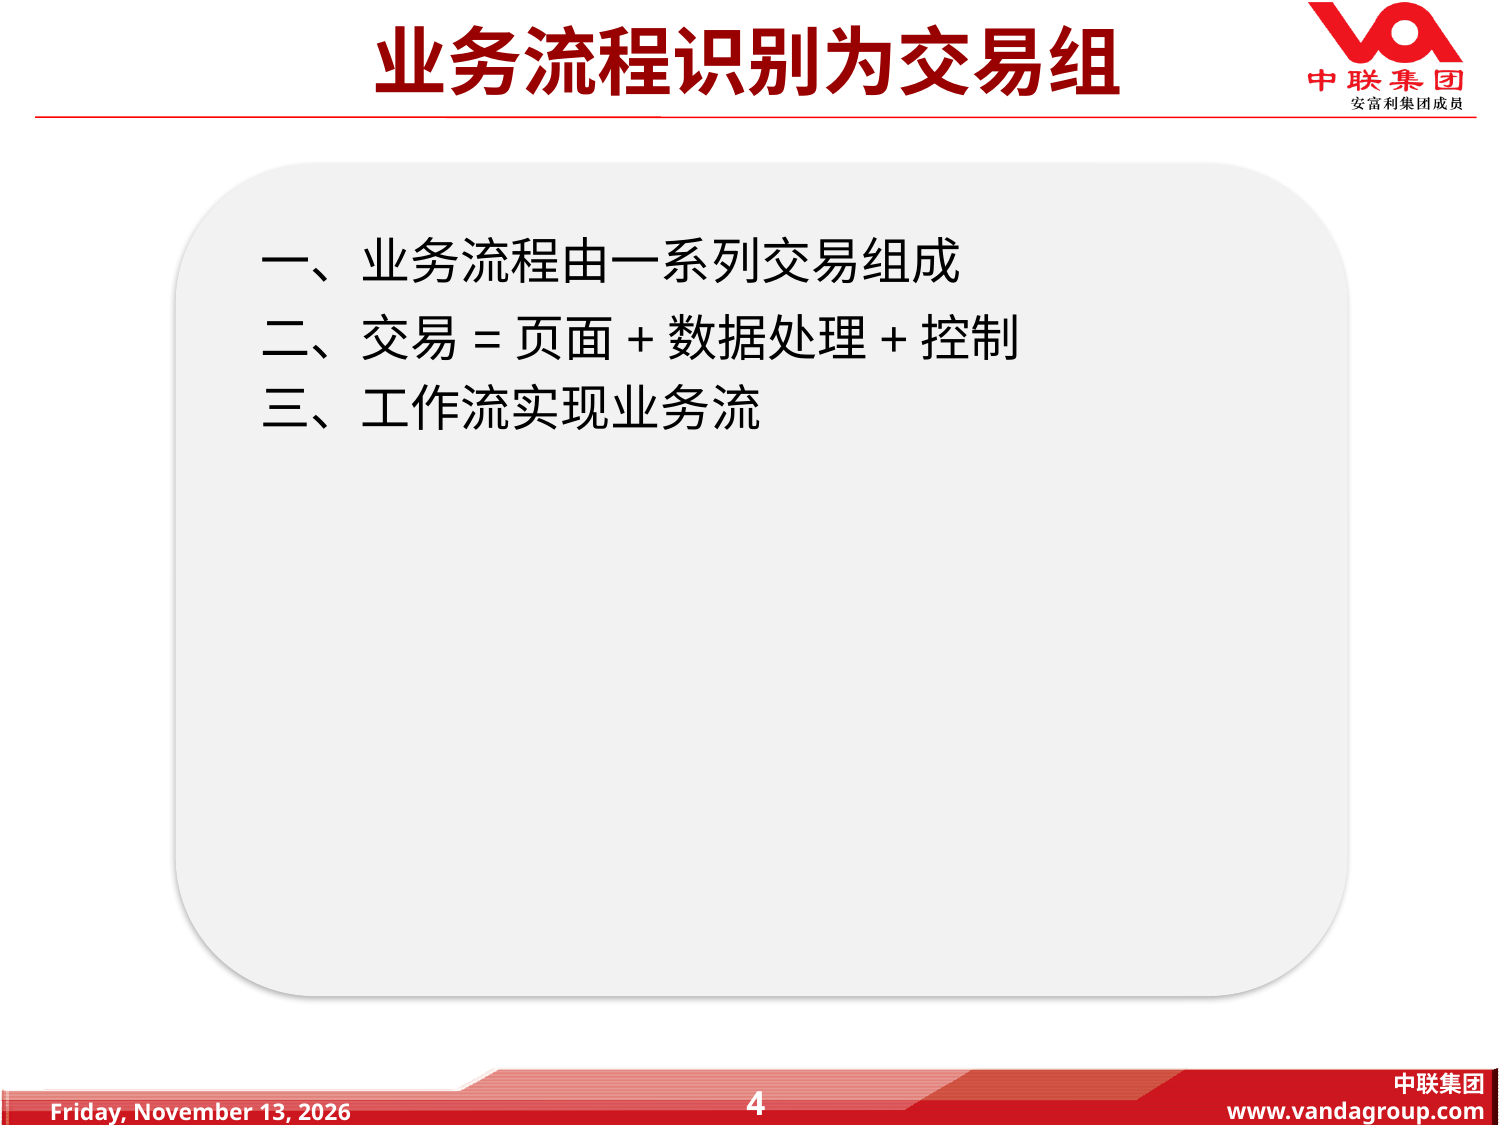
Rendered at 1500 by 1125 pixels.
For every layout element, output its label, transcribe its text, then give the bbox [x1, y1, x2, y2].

picture [1300, 0, 1477, 110]
picture [1366, 1109, 1371, 1117]
text_box 三、工作流实现业务流 [246, 369, 1289, 445]
text_box 业务流程识别为交易组 [199, 7, 1296, 107]
text_box 一、业务流程由一系列交易组成 [246, 222, 1289, 298]
text_box 二、交易=页面+数据处理+控制 [246, 299, 1289, 369]
text_box [175, 164, 1348, 997]
picture [0, 1066, 1500, 1125]
